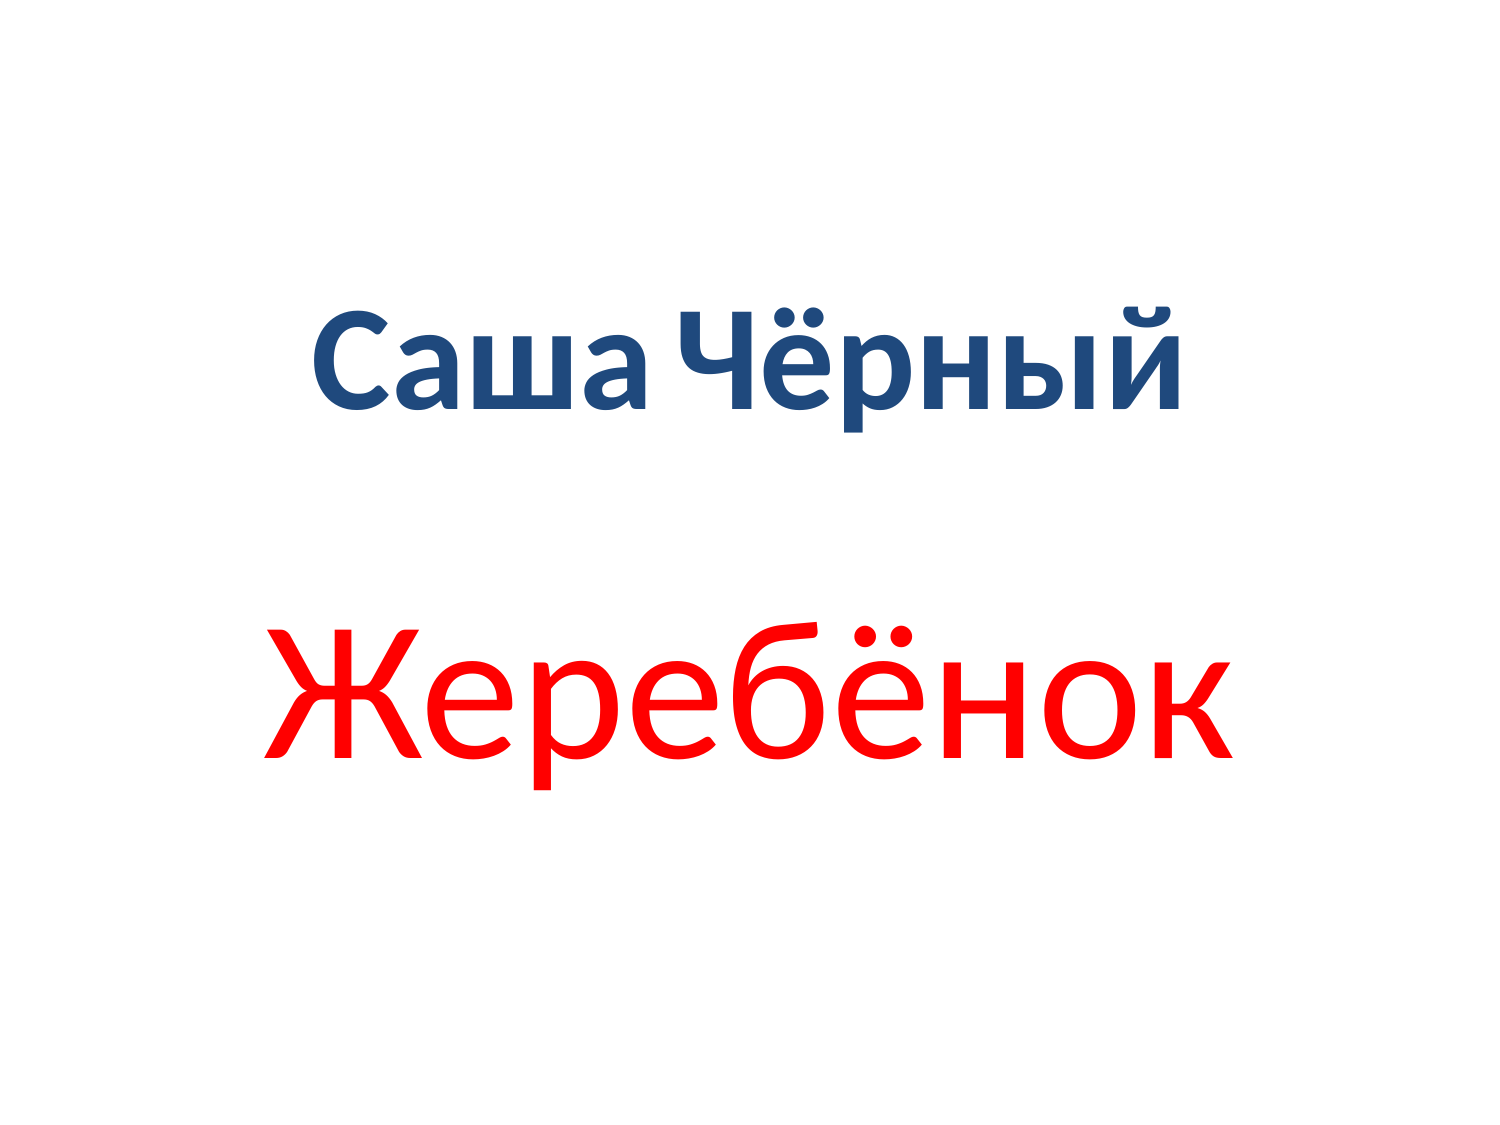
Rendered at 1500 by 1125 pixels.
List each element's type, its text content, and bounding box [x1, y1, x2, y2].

subtitle Жеребёнок [225, 550, 1275, 925]
title Саша Чёрный [112, 196, 1388, 504]
